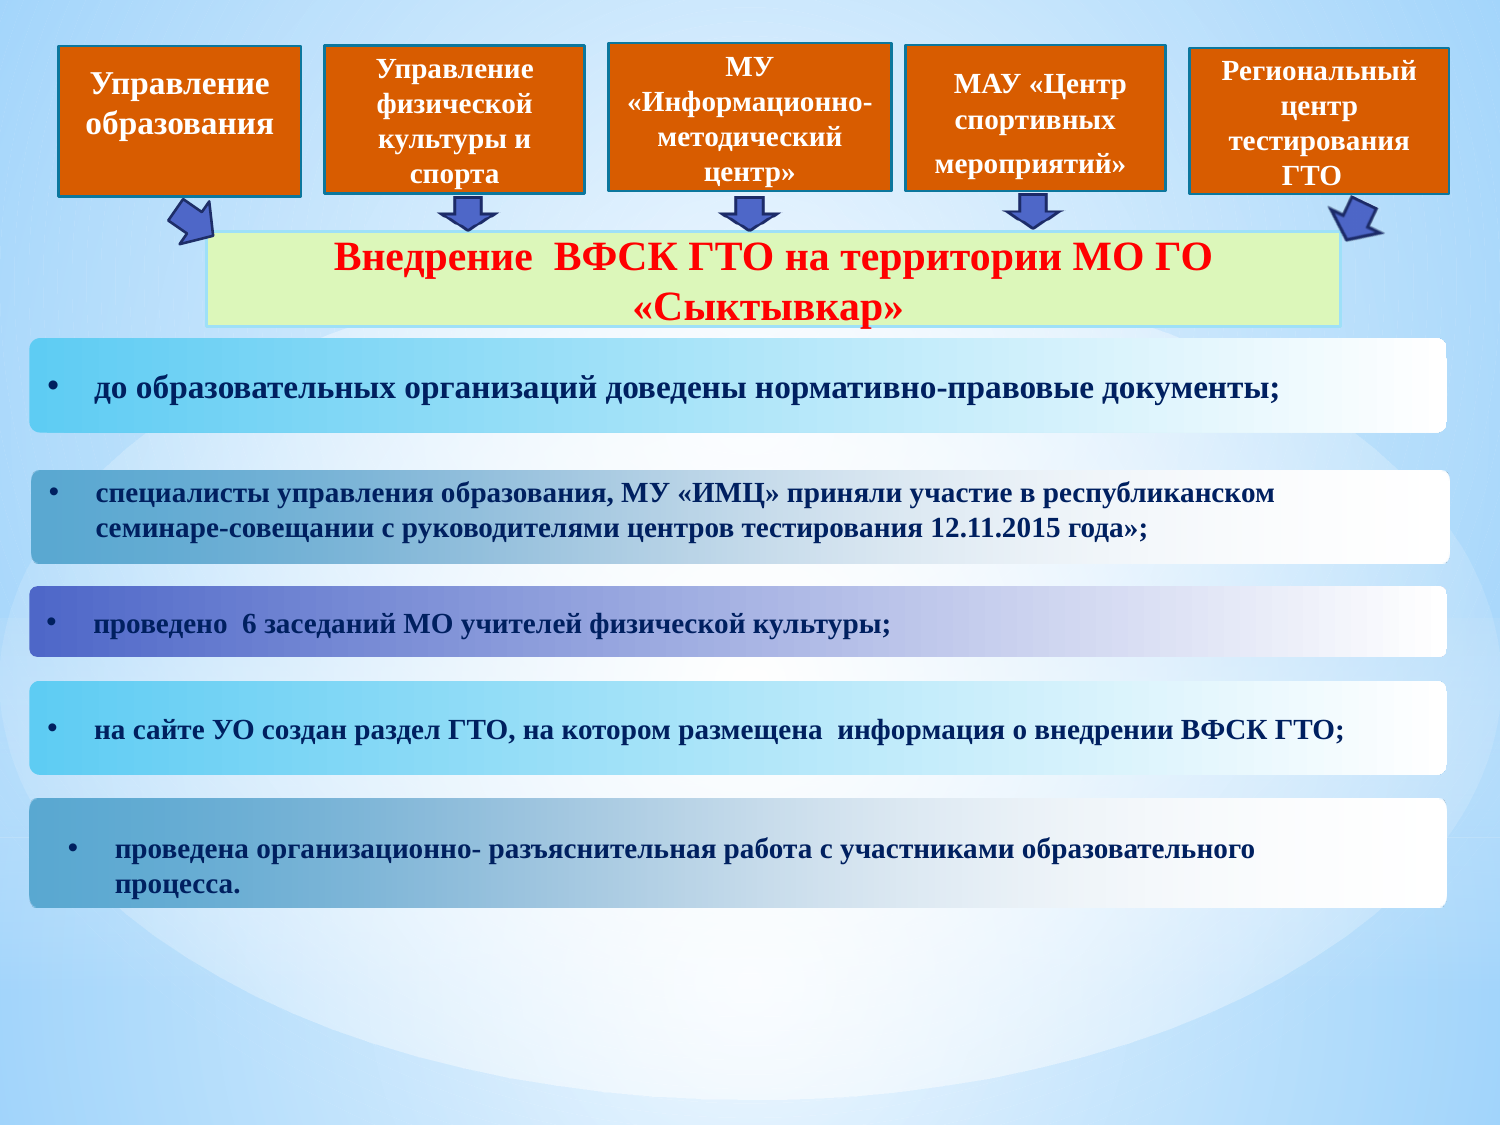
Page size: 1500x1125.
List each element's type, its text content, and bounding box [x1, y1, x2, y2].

picture [30, 470, 1450, 565]
picture [29, 798, 1447, 909]
text_box МАУ «Центр спортивных мероприятий» [904, 44, 1167, 192]
text_box на сайте УО создан раздел ГТО, на котором размещена информация о внедрении ВФСК ГТО; [29, 680, 1447, 775]
text_box [167, 198, 215, 246]
picture [436, 196, 501, 232]
picture [1001, 193, 1066, 230]
picture [1317, 196, 1393, 255]
picture [717, 196, 783, 232]
text_box Региональный центр тестирования ГТО [1188, 47, 1450, 195]
text_box Управление физической культуры и спорта [323, 44, 586, 195]
text_box МУ «Информационно-методический центр» [607, 42, 893, 192]
text_box до образовательных организаций доведены нормативно-правовые документы; [29, 338, 1447, 433]
text_box Управление образования [57, 45, 302, 198]
text_box проведено 6 заседаний МО учителей физической культуры; [29, 586, 1447, 657]
text_box Внедрение ВФСК ГТО на территории МО ГО «Сыктывкар» [205, 230, 1342, 328]
